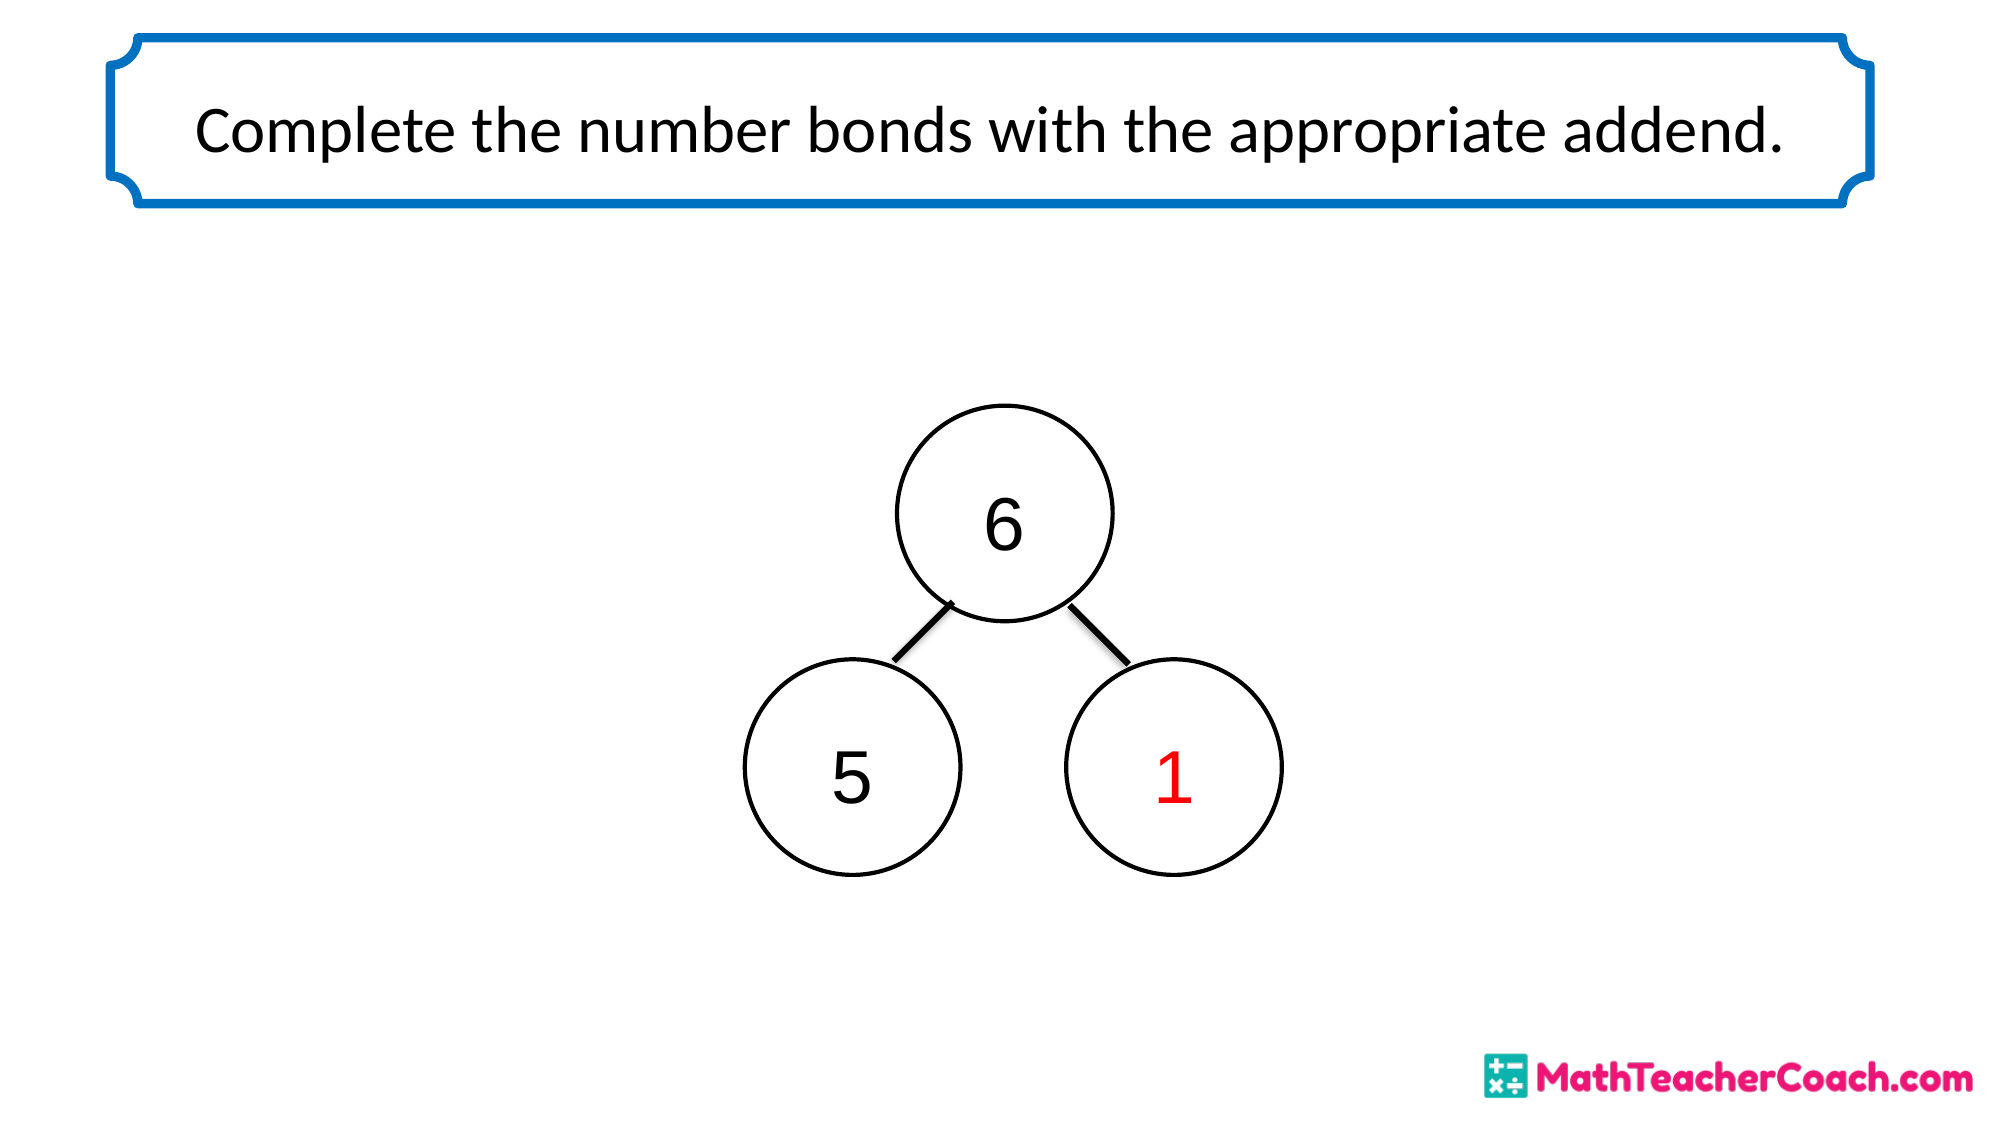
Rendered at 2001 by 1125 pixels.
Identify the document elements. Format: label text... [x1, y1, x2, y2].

text_box [110, 174, 1871, 204]
text_box 5 [744, 659, 961, 875]
text_box Complete the number bonds with the appropriate addend. [78, 66, 1902, 174]
text_box 1 [1066, 659, 1282, 875]
picture [1478, 1047, 1977, 1102]
text_box 6 [896, 405, 1113, 622]
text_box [893, 601, 954, 662]
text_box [1069, 604, 1129, 665]
text_box [110, 37, 1870, 66]
